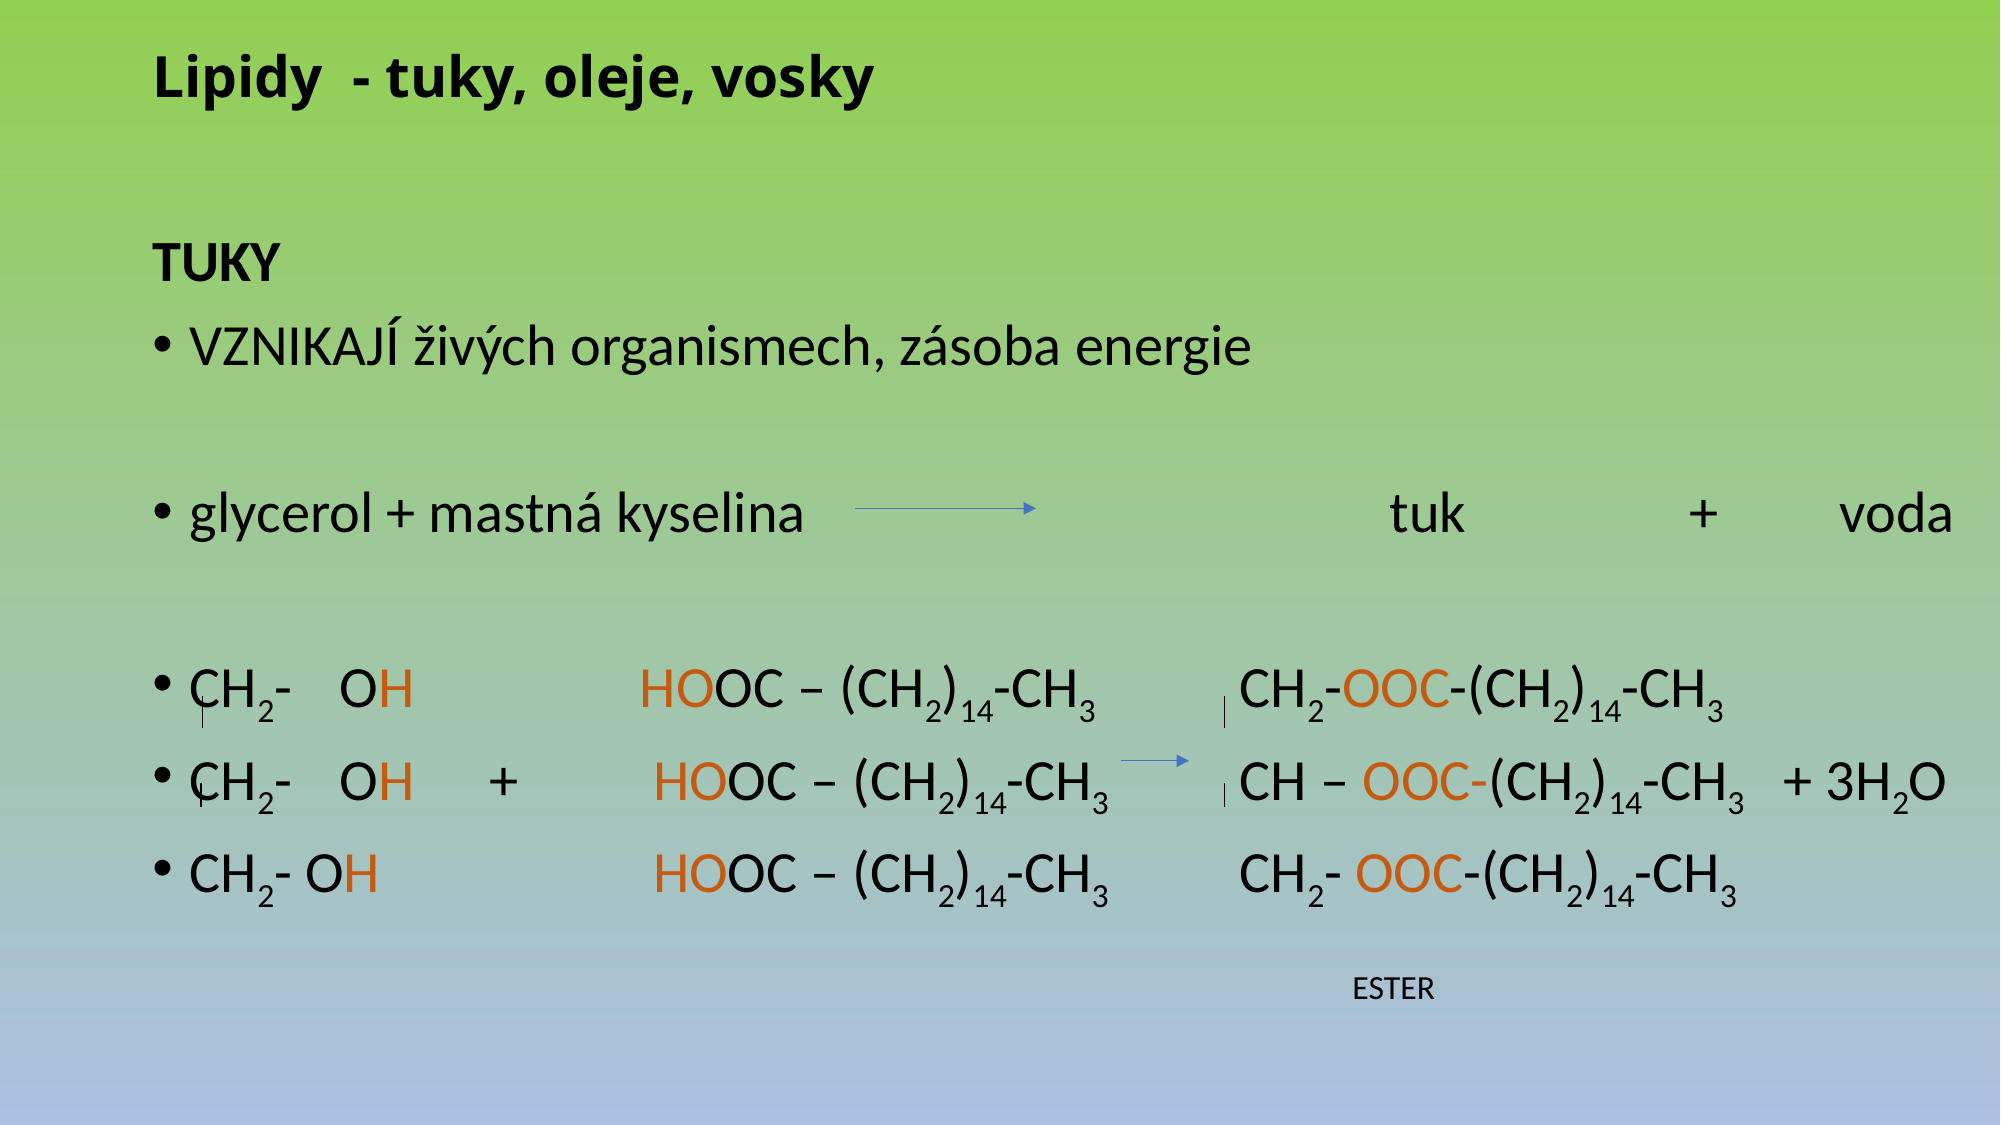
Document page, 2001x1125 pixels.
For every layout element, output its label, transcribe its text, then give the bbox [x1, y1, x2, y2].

list TUKY VZNIKAJÍ živých organismech, zásoba energie glycerol + mastná kyselina tuk + voda CH2- OH HOOC – (CH2)14-CH3 CH2-OOC-(CH2)14-CH3 CH2- OH + HOOC – (CH2)14-CH3 CH – OOC-(CH2)14-CH3 + 3H2O CH2- OH HOOC – (CH2)14-CH3 CH2- OOC-(CH2)14-CH3 ESTER [137, 223, 2000, 1030]
title Lipidy - tuky, oleje, vosky [137, 40, 1863, 186]
